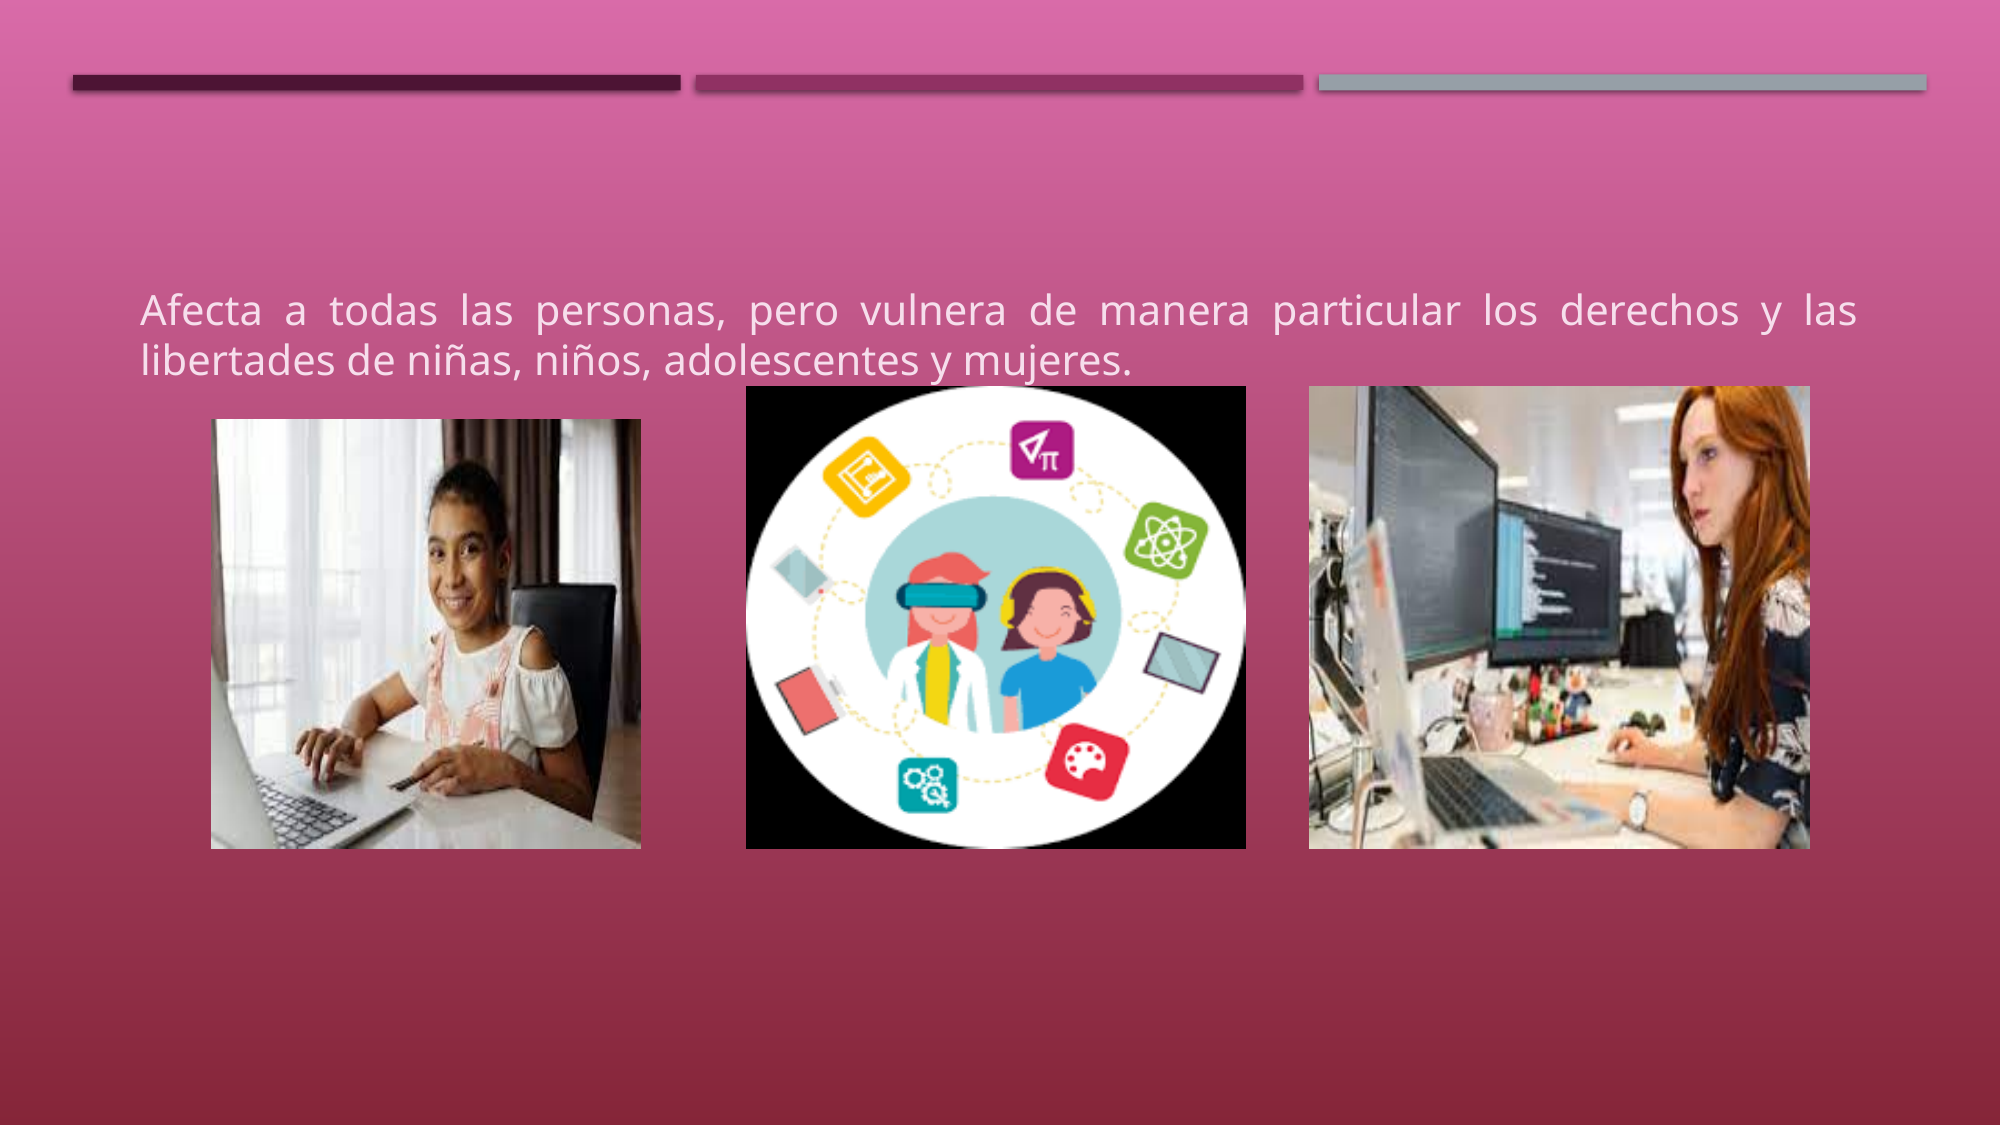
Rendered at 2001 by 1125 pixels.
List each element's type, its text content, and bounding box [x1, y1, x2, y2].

text_box Afecta a todas las personas, pero vulnera de manera particular los derechos y las libertades de niñas, niños, adolescentes y mujeres. [125, 276, 1874, 391]
picture [1309, 386, 1810, 850]
picture [210, 418, 642, 850]
picture [745, 386, 1247, 850]
